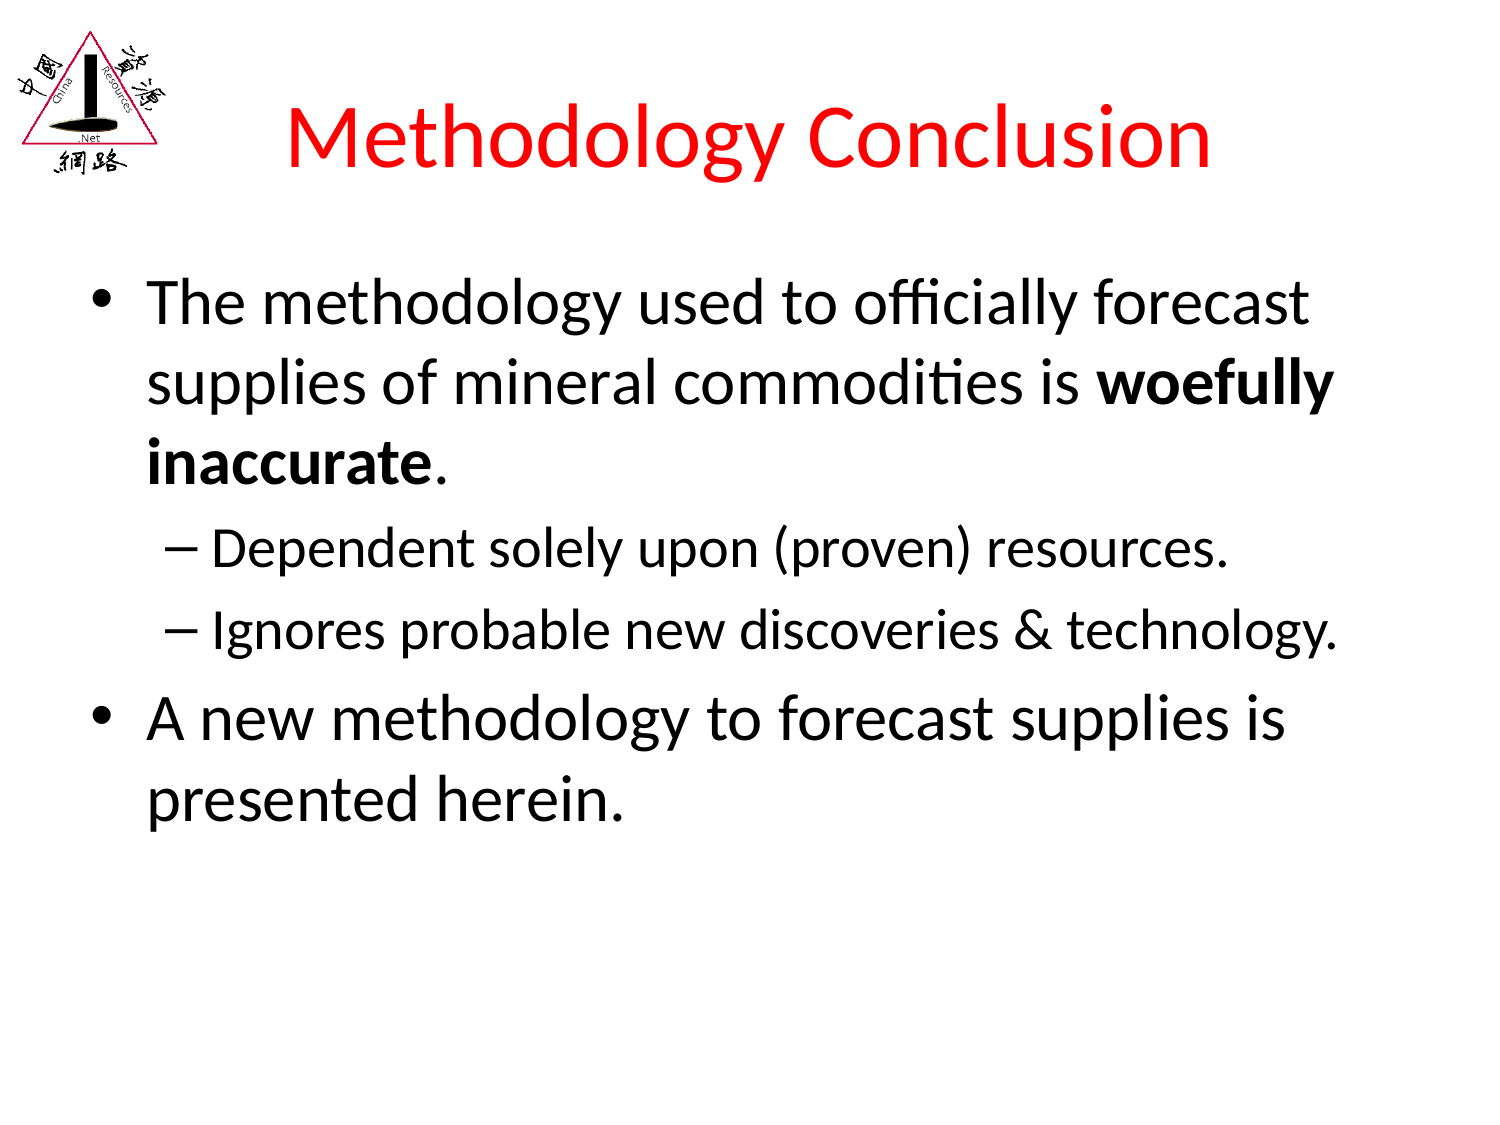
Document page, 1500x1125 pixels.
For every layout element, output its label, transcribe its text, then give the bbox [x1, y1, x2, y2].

list The methodology used to officially forecast supplies of mineral commodities is woefully inaccurate. Dependent solely upon (proven) resources. Ignores probable new discoveries & technology. A new methodology to forecast supplies is presented herein. [75, 249, 1425, 850]
title Methodology Conclusion [75, 37, 1425, 225]
picture [12, 14, 176, 176]
